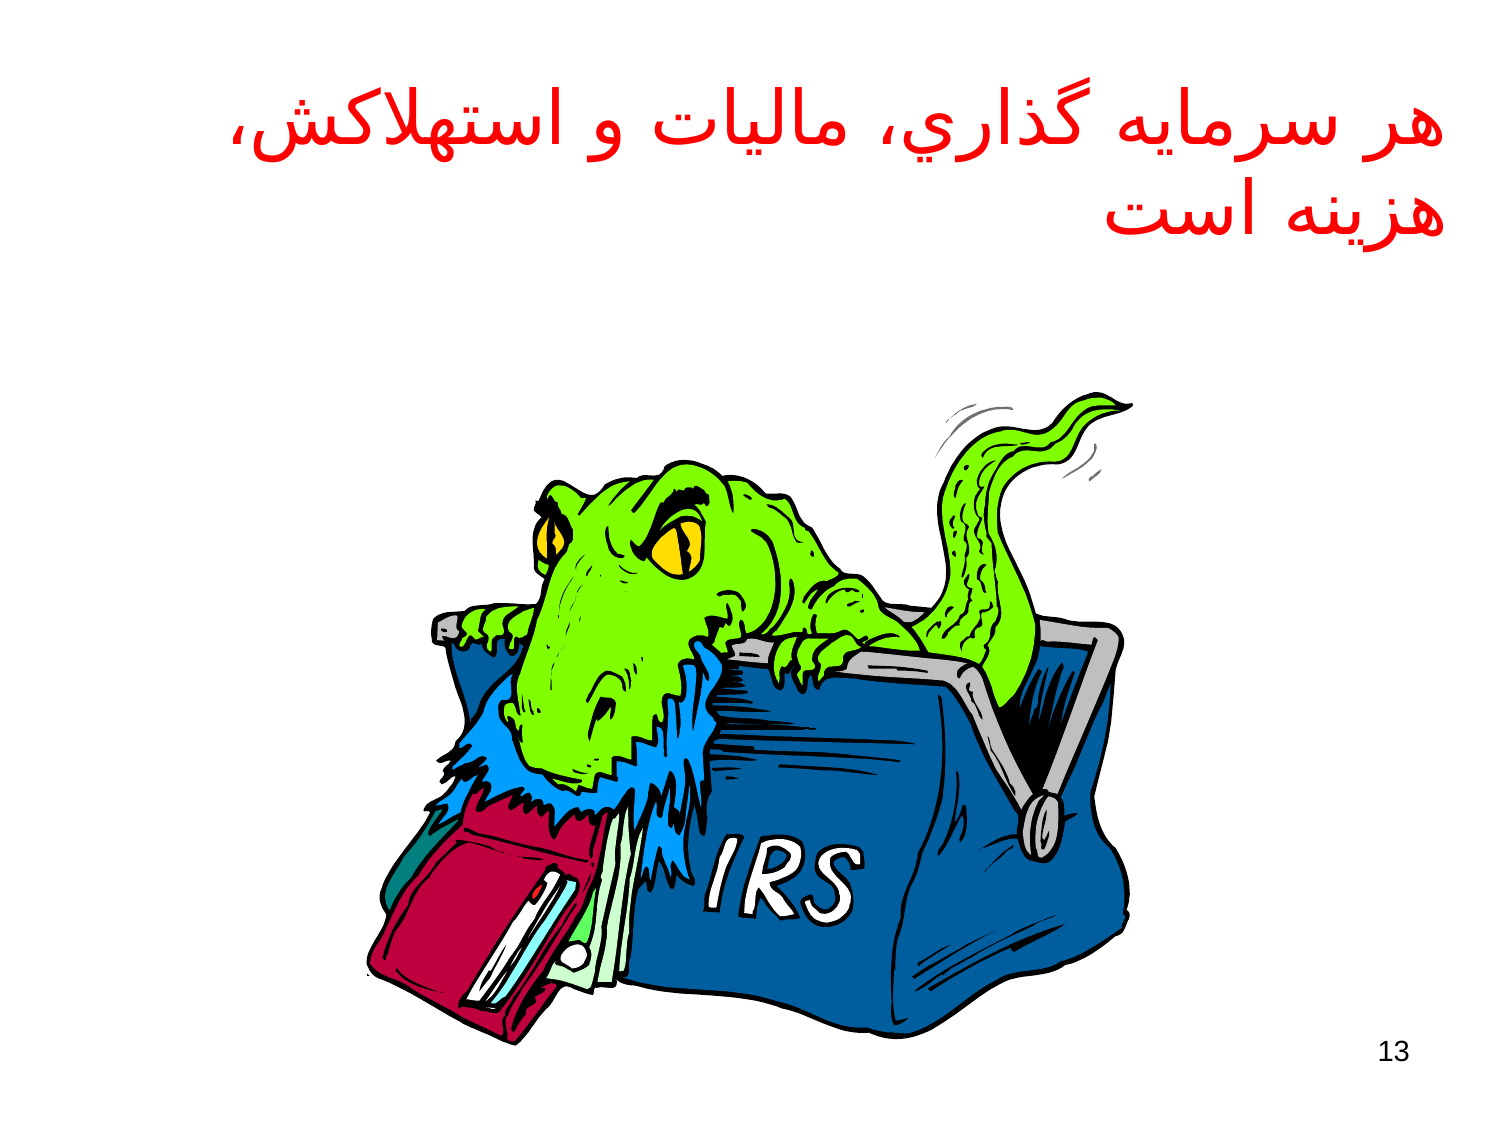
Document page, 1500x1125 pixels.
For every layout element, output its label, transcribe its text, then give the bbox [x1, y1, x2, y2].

picture [366, 391, 1134, 1046]
text_box هر سرمايه گذاري، ماليات و استهلاكش، هزينه است [62, 62, 1463, 258]
slide_number 13 [1074, 1024, 1426, 1103]
